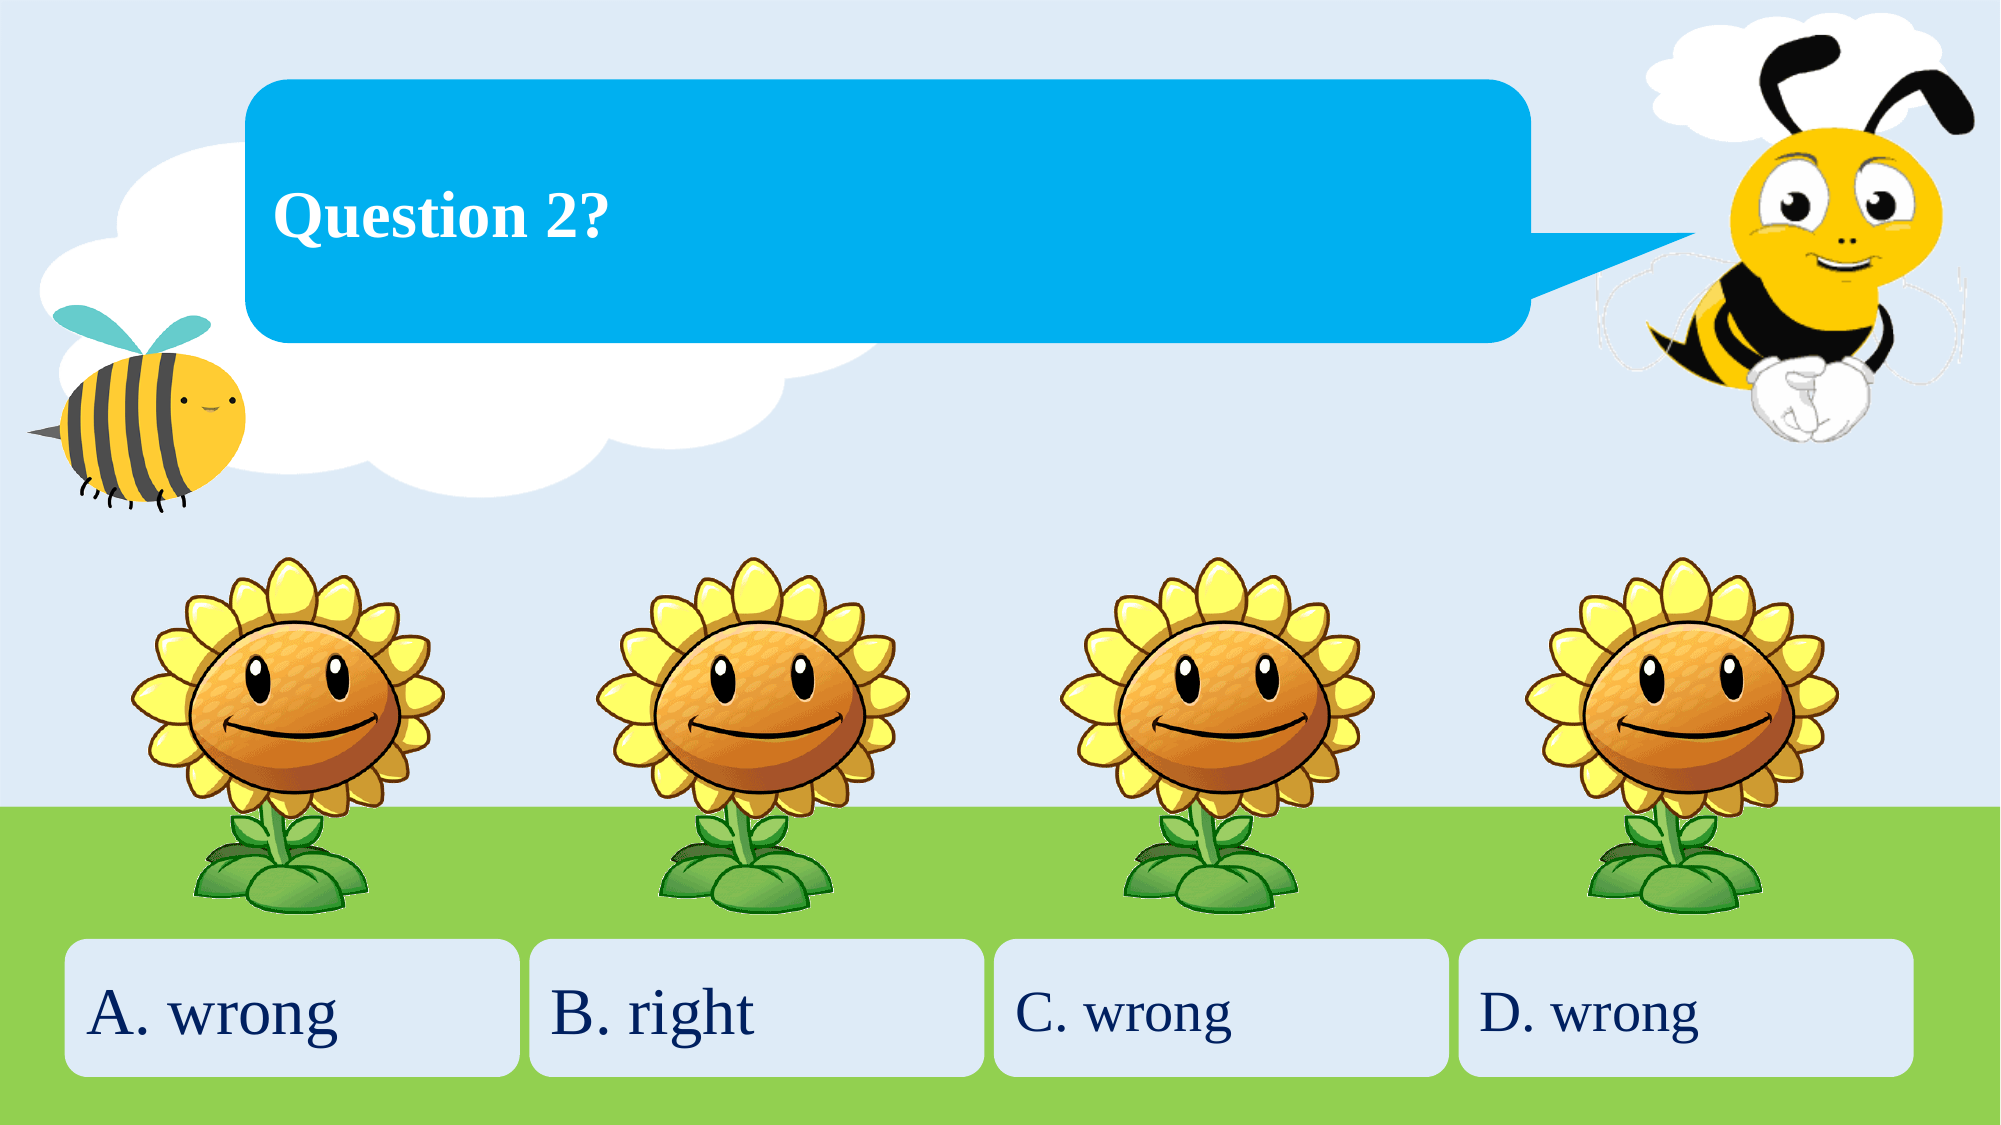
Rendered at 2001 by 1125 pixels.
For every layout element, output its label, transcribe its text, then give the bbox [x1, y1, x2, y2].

text_box C. wrong [992, 943, 1451, 1079]
text_box Question 2? [244, 78, 1549, 345]
text_box A. wrong [63, 943, 521, 1079]
text_box D. wrong [1457, 943, 1915, 1079]
picture [0, 0, 2001, 1125]
text_box B. right [528, 943, 986, 1079]
